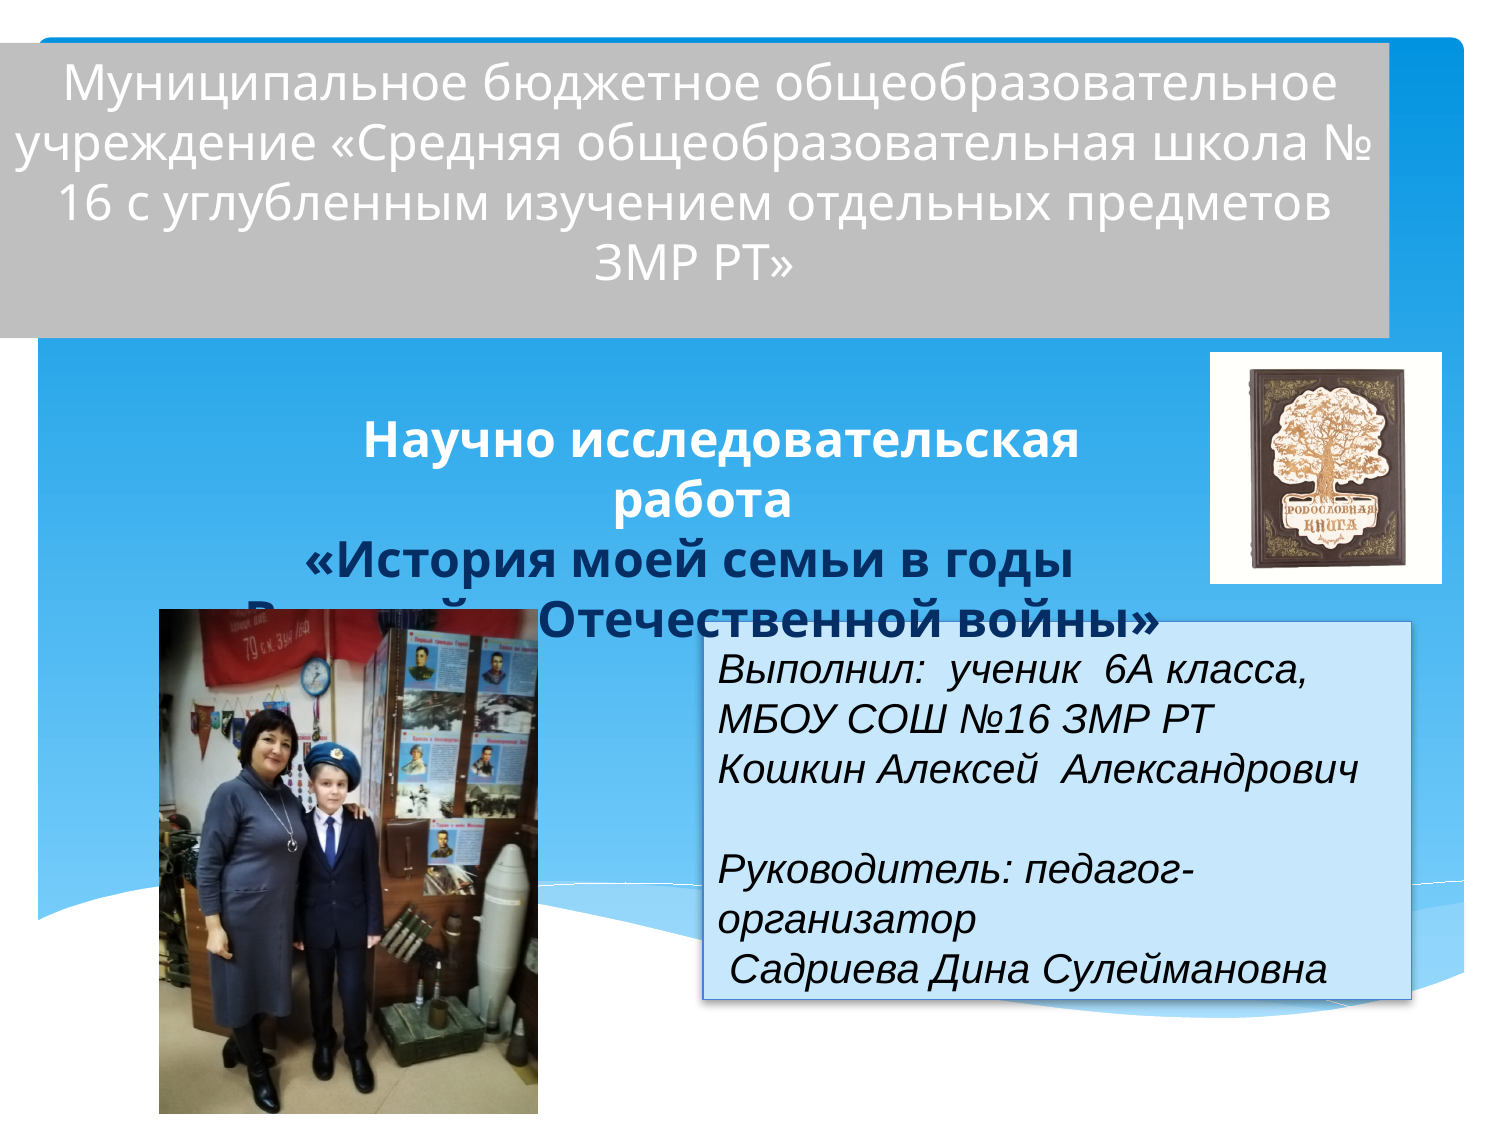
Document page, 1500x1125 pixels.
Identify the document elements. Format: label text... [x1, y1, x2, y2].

subtitle Муниципальное бюджетное общеобразовательное учреждение «Средняя общеобразовательная школа № 16 с углубленным изучением отдельных предметов ЗМР РТ» [0, 42, 1390, 339]
picture [159, 609, 538, 1114]
text_box Научно исследовательская работа «История моей семьи в годы Великой Отечественной войны» [218, 399, 1187, 655]
title Выполнил: ученик 6А класса, МБОУ СОШ №16 ЗМР РТ Кошкин Алексей Александрович Руководитель: педагог-организатор Садриева Дина Сулеймановна [702, 621, 1412, 1000]
picture [1210, 352, 1442, 584]
